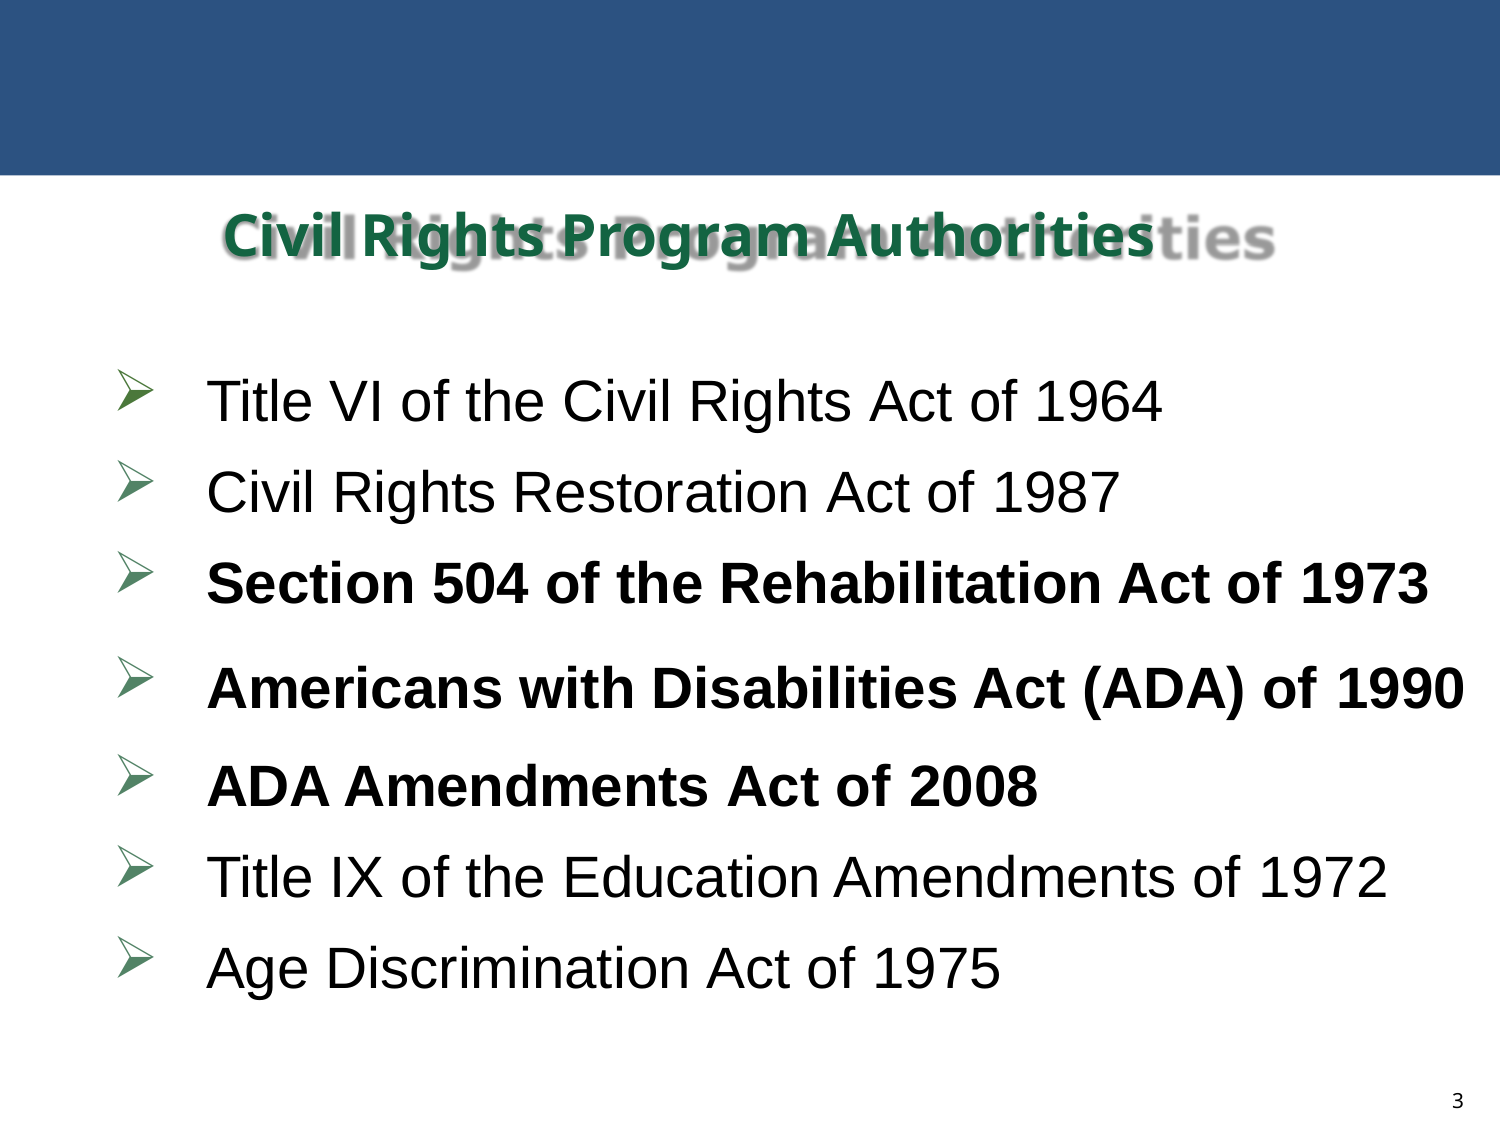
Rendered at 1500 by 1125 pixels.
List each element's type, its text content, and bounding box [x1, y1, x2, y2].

slide_number 3 [1434, 1085, 1470, 1125]
title Civil Rights Program Authorities [220, 196, 1281, 339]
text_box Title VI of the Civil Rights Act of 1964 Civil Rights Restoration Act of 1987 Section 504 of the Rehabilitation Act of 1973 Americans with Disabilities Act (ADA) of 1990 ADA Amendments Act of 2008 Title IX of the Education Amendments of 1972 Age Discrimination Act of 1975 [110, 339, 1475, 1000]
text_box [179, 178, 1316, 311]
